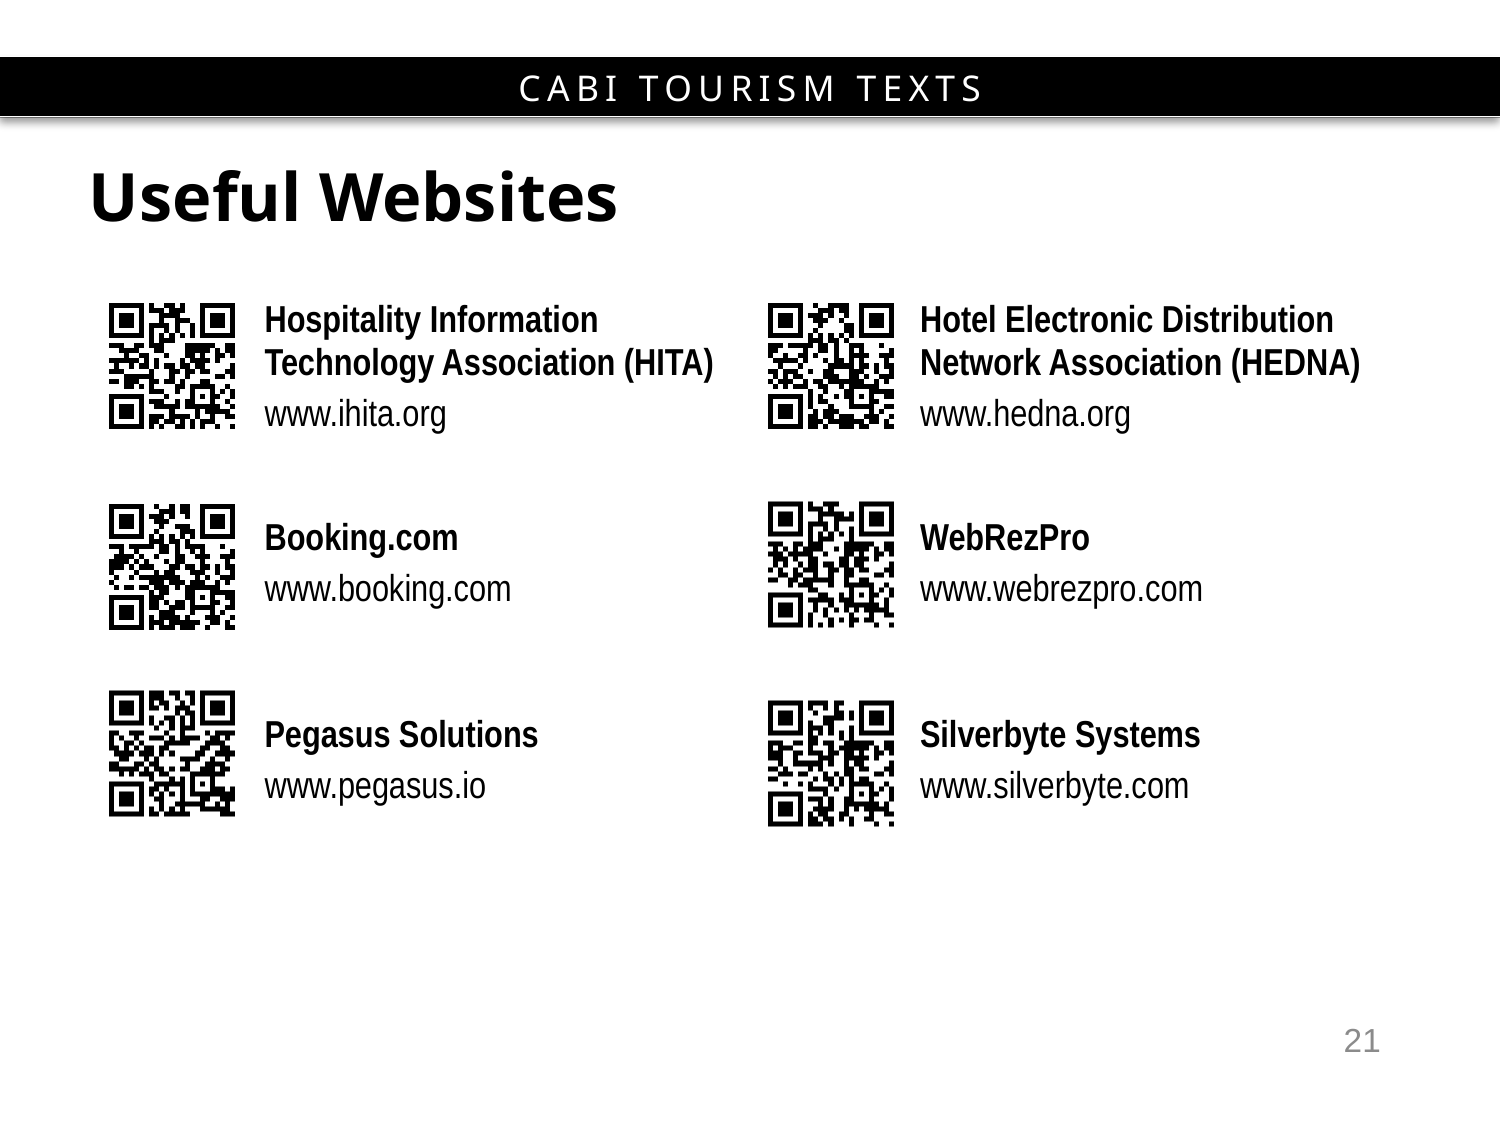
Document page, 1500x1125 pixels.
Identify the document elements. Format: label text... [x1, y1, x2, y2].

table_header Hotel Electronic Distribution Network Association (HEDNA) www.hedna.org [909, 268, 1434, 464]
picture [88, 282, 255, 449]
picture [747, 481, 914, 648]
title Useful Websites [74, 165, 1434, 238]
picture [88, 483, 255, 650]
table_cell Pegasus Solutions www.pegasus.io [253, 661, 730, 857]
table_cell Booking.com www.booking.com [253, 464, 730, 661]
table_cell [55, 464, 253, 661]
table_header [730, 268, 909, 464]
table_header Hospitality Information Technology Association (HITA) www.ihita.org [253, 268, 730, 464]
slide_number 21 [1045, 1009, 1396, 1070]
table_cell [730, 464, 909, 661]
table_cell [55, 661, 253, 857]
picture [88, 670, 255, 837]
table_header [55, 268, 253, 464]
picture [747, 282, 914, 449]
table_cell [730, 661, 909, 857]
picture [747, 680, 914, 847]
table_cell Silverbyte Systems www.silverbyte.com [909, 661, 1434, 857]
table_cell WebRezPro www.webrezpro.com [909, 464, 1434, 661]
